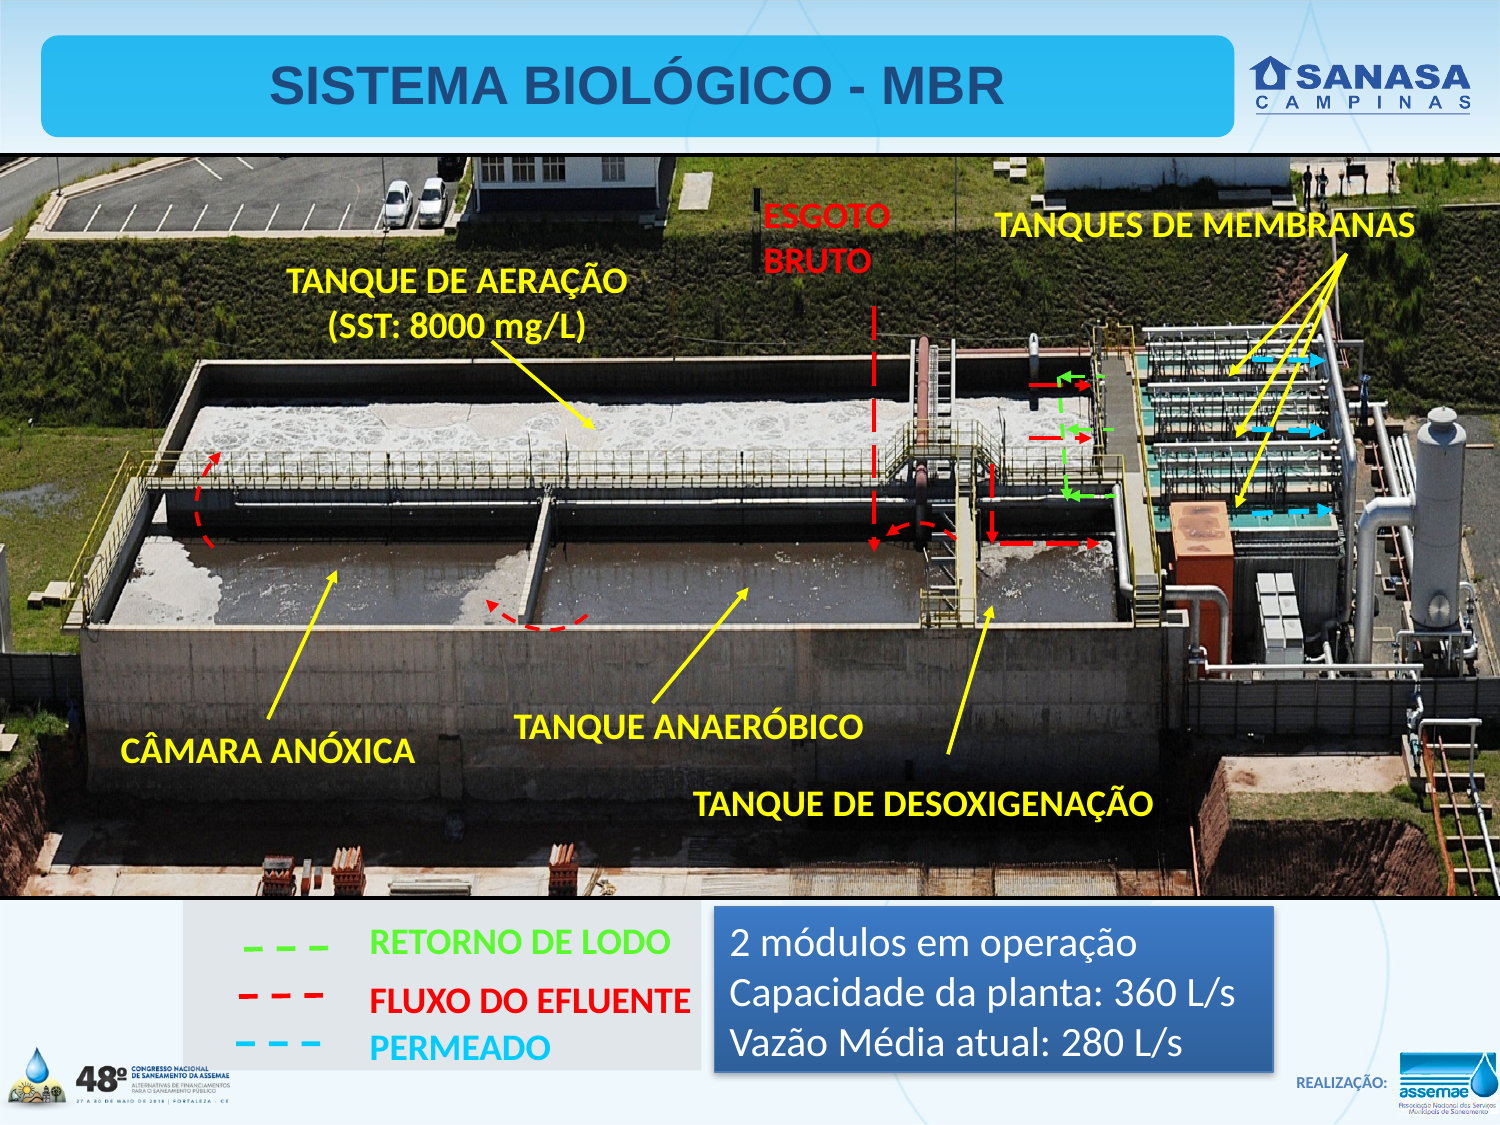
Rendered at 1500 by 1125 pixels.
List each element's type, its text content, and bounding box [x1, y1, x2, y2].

text_box SISTEMA BIOLÓGICO - MBR [41, 42, 1235, 123]
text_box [0, 156, 1500, 897]
text_box 2 módulos em operação Capacidade da planta: 360 L/s Vazão Média atual: 280 L/s [717, 906, 1274, 1073]
text_box [181, 905, 703, 1072]
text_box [491, 340, 596, 430]
picture [0, 0, 1500, 153]
picture [0, 900, 1500, 1125]
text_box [235, 909, 727, 1083]
